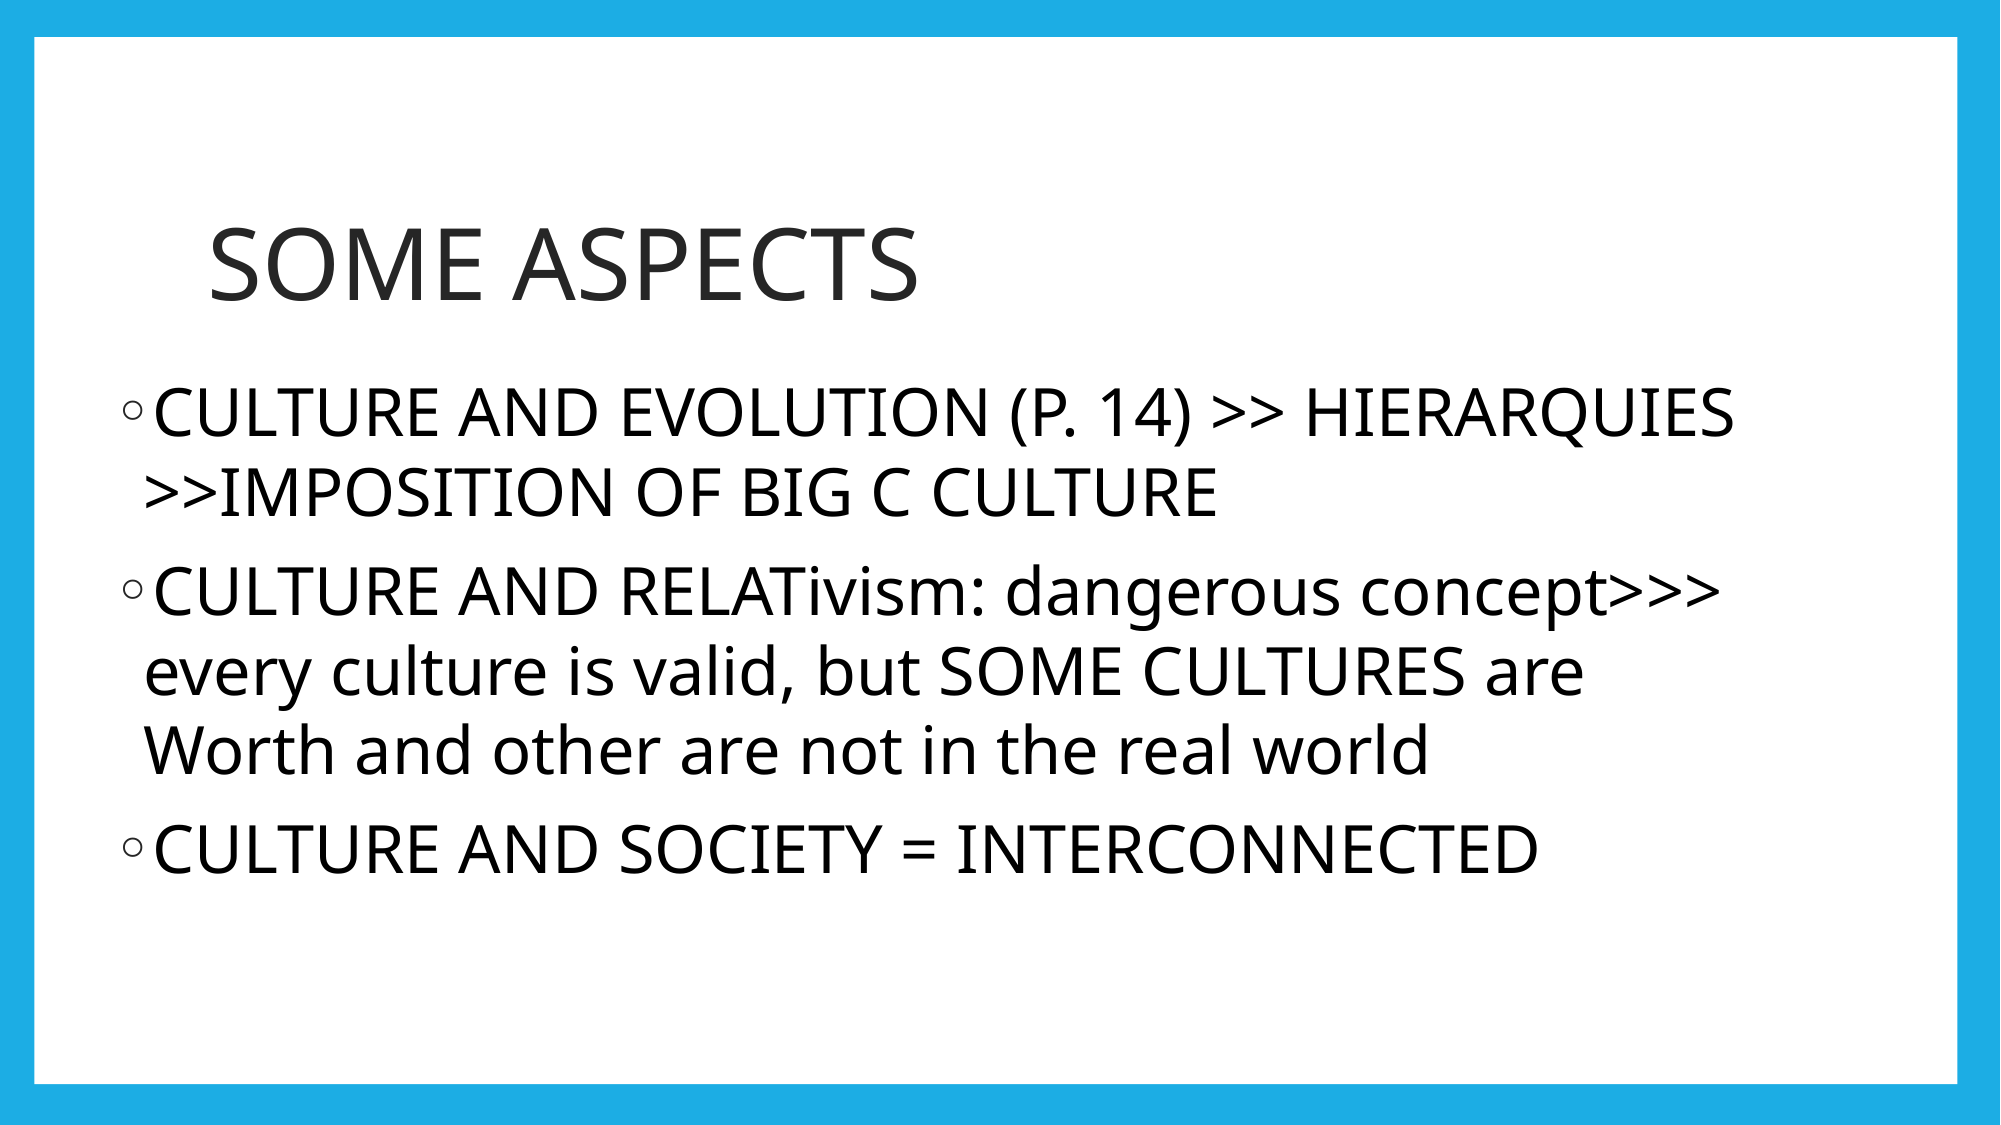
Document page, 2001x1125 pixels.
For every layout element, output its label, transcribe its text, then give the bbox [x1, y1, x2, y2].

text_box [34, 37, 1958, 1085]
title SOME ASPECTS [192, 142, 1800, 362]
list CULTURE AND EVOLUTION (P. 14) >> HIERARQUIES >>IMPOSITION OF BIG C CULTURE CULTURE AND RELATivism: dangerous concept>>> every culture is valid, but SOME CULTURES are Worth and other are not in the real world CULTURE AND SOCIETY = INTERCONNECTED [98, 362, 1800, 979]
text_box [0, 0, 2000, 1125]
